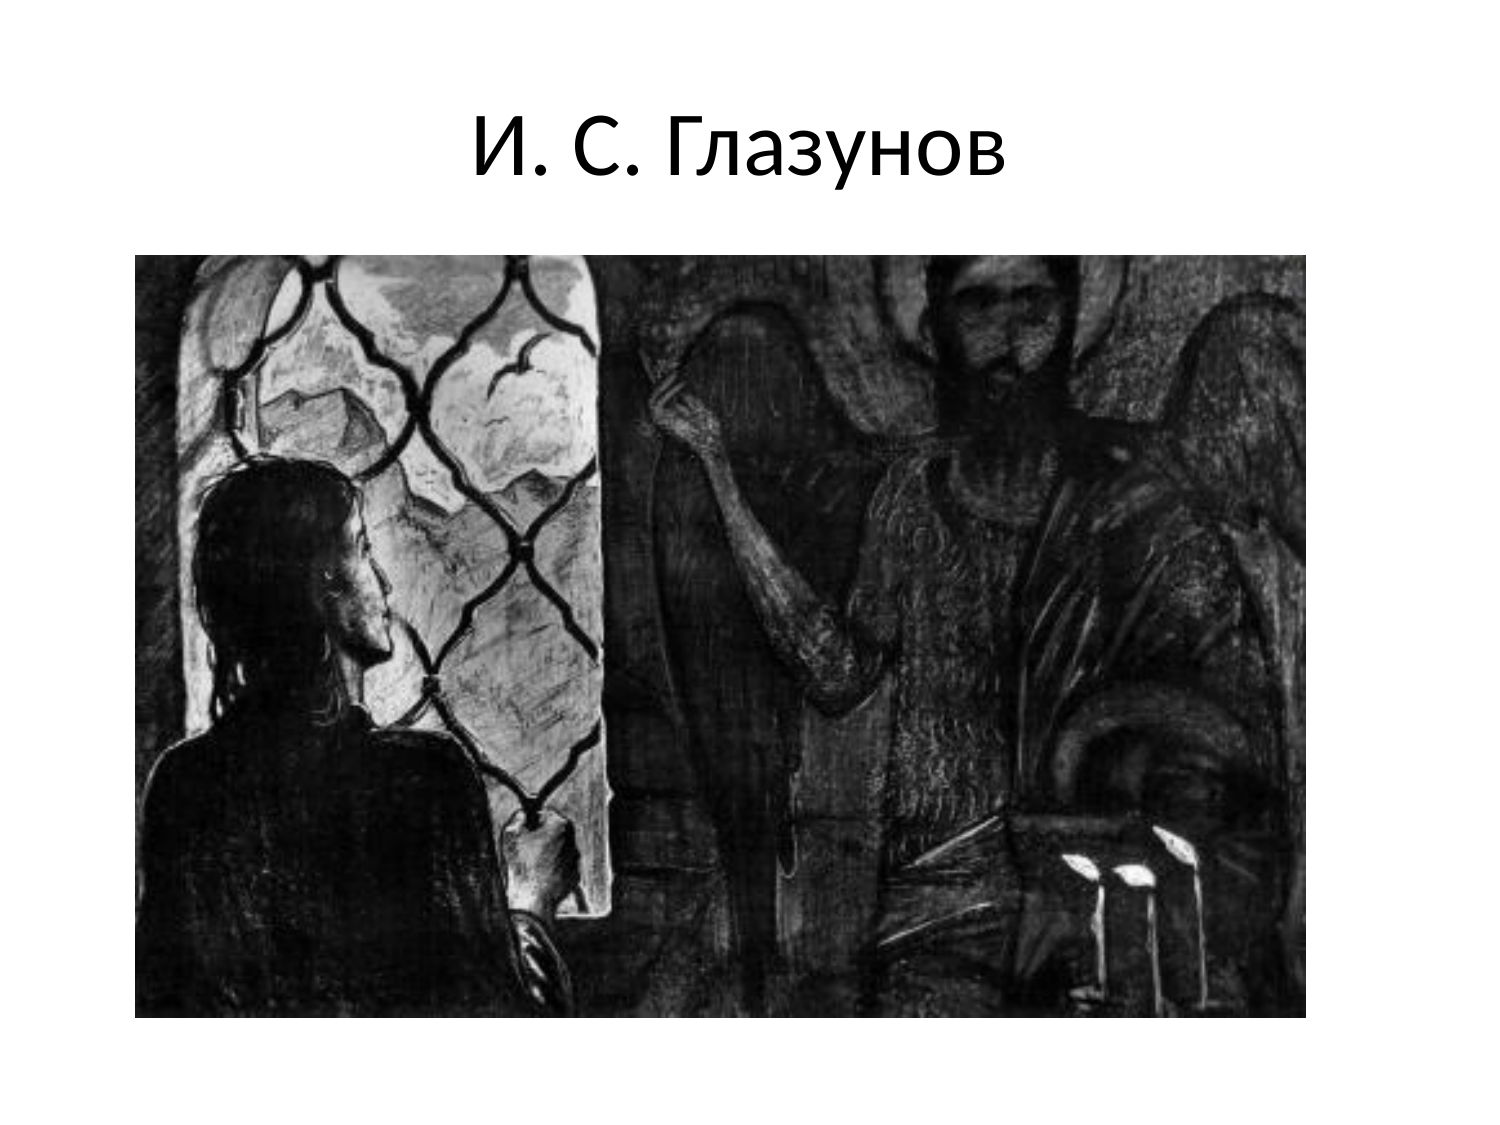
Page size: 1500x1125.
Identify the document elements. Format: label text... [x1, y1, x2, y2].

title И. С. Глазунов [75, 45, 1425, 233]
picture [135, 255, 1306, 1019]
